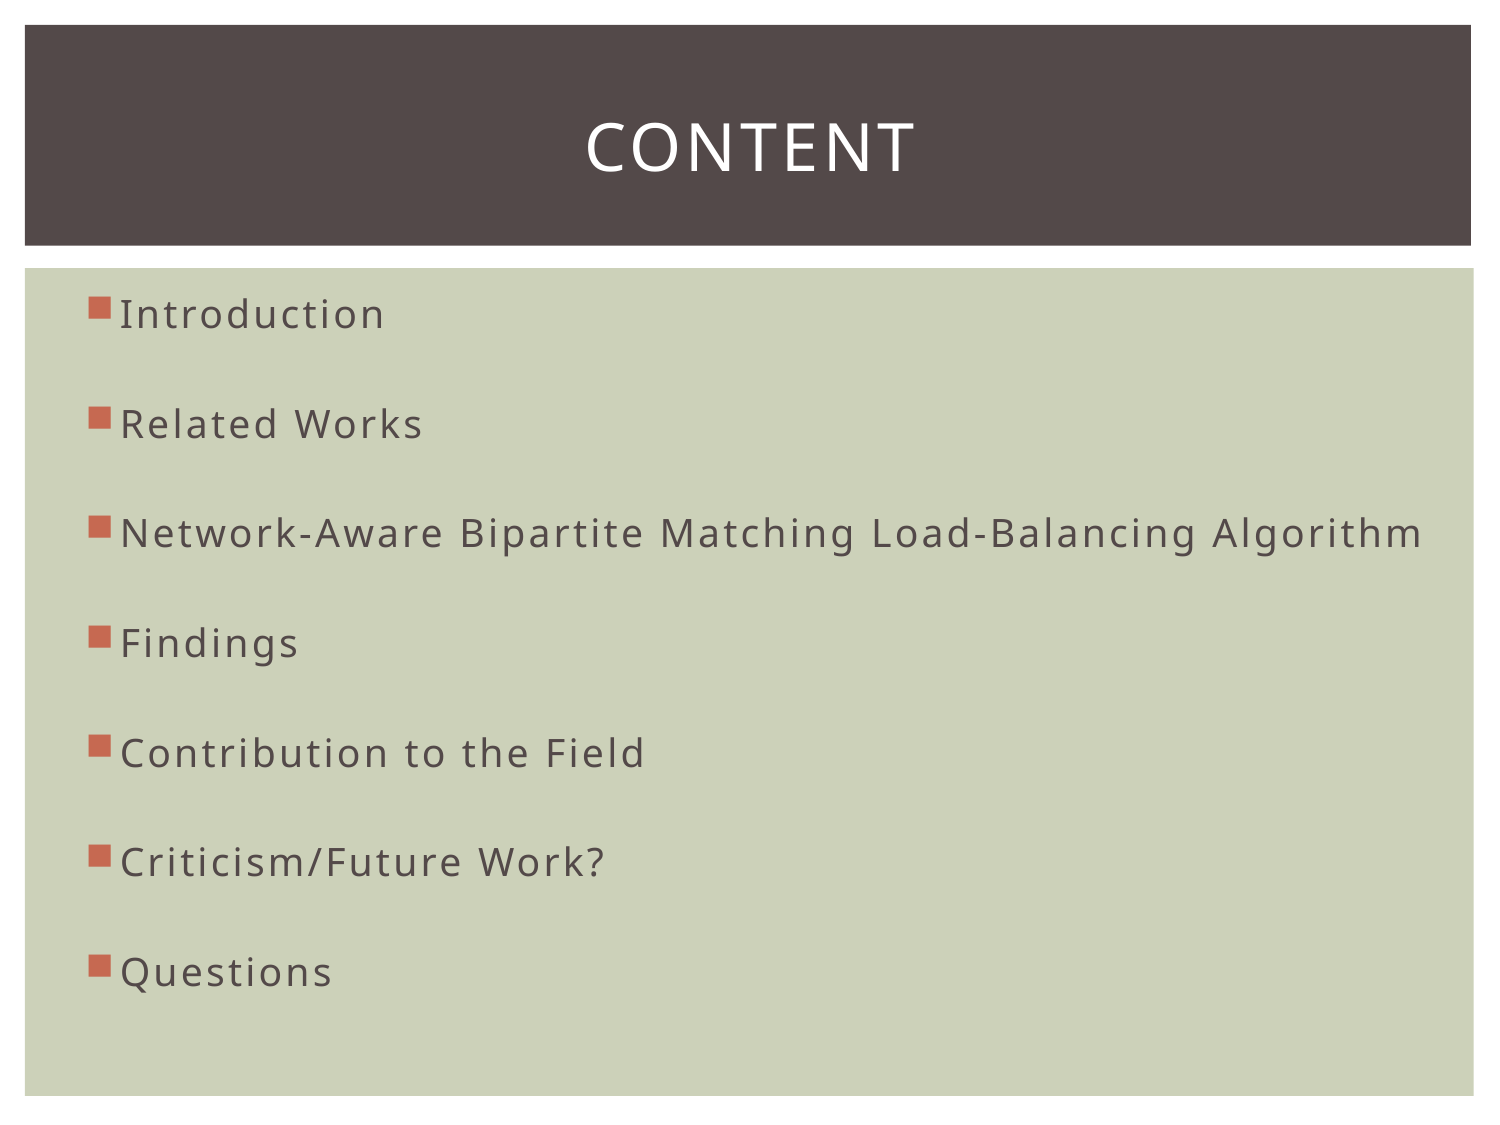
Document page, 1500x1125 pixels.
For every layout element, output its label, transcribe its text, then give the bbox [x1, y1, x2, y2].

title Content [62, 58, 1438, 232]
list Introduction Related Works Network-Aware Bipartite Matching Load-Balancing Algorithm Findings Contribution to the Field Criticism/Future Work? Questions [62, 281, 1442, 1005]
